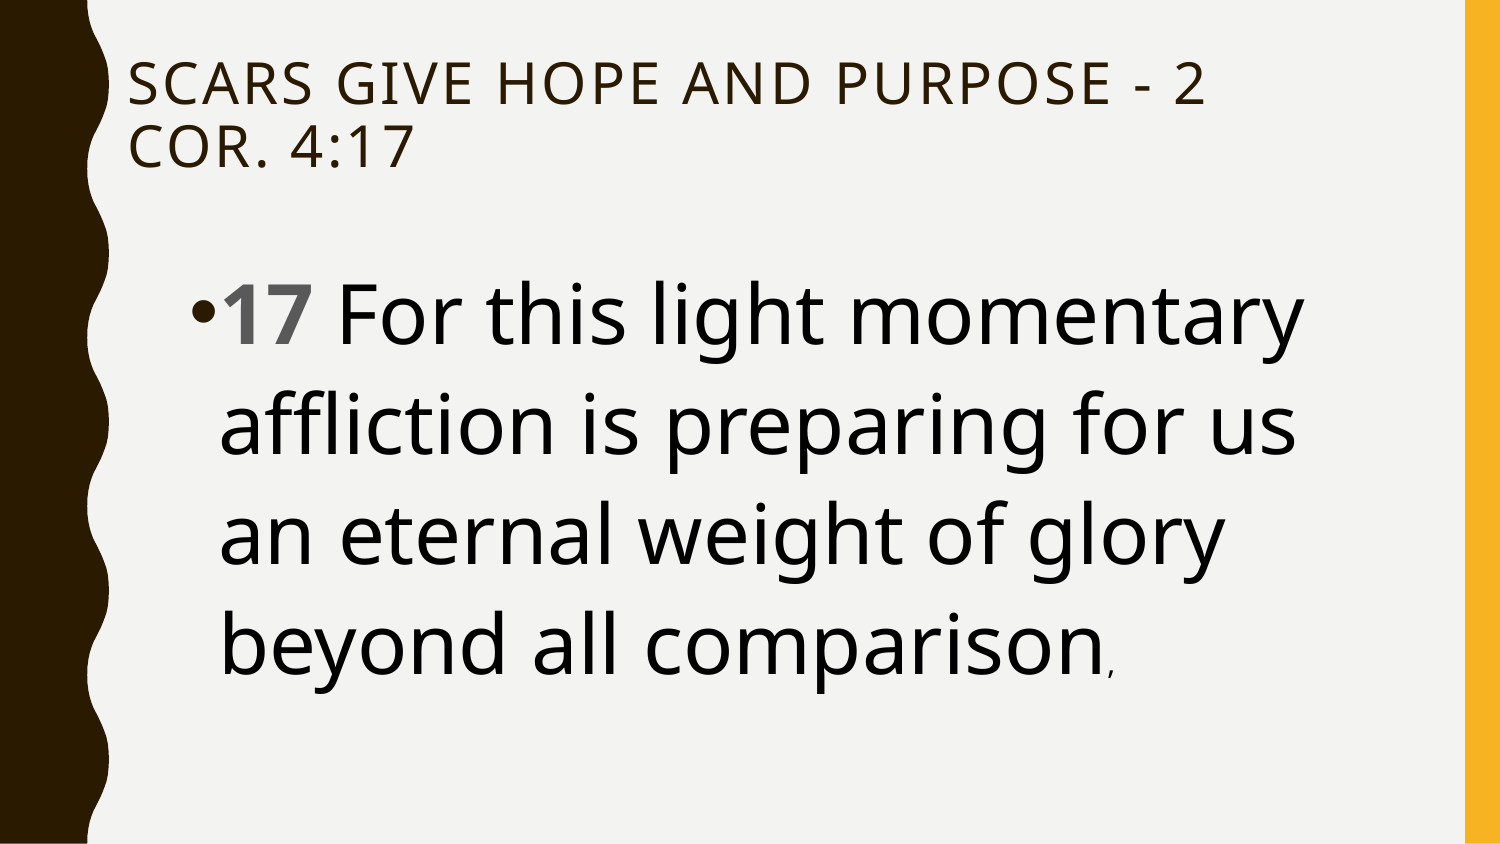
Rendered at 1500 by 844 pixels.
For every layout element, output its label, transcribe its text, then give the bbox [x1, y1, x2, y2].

title Scars give hope and purpose - 2 Cor. 4:17 [112, 46, 1388, 188]
list 17 For this light momentary affliction is preparing for us an eternal weight of glory beyond all comparison, [174, 243, 1400, 844]
